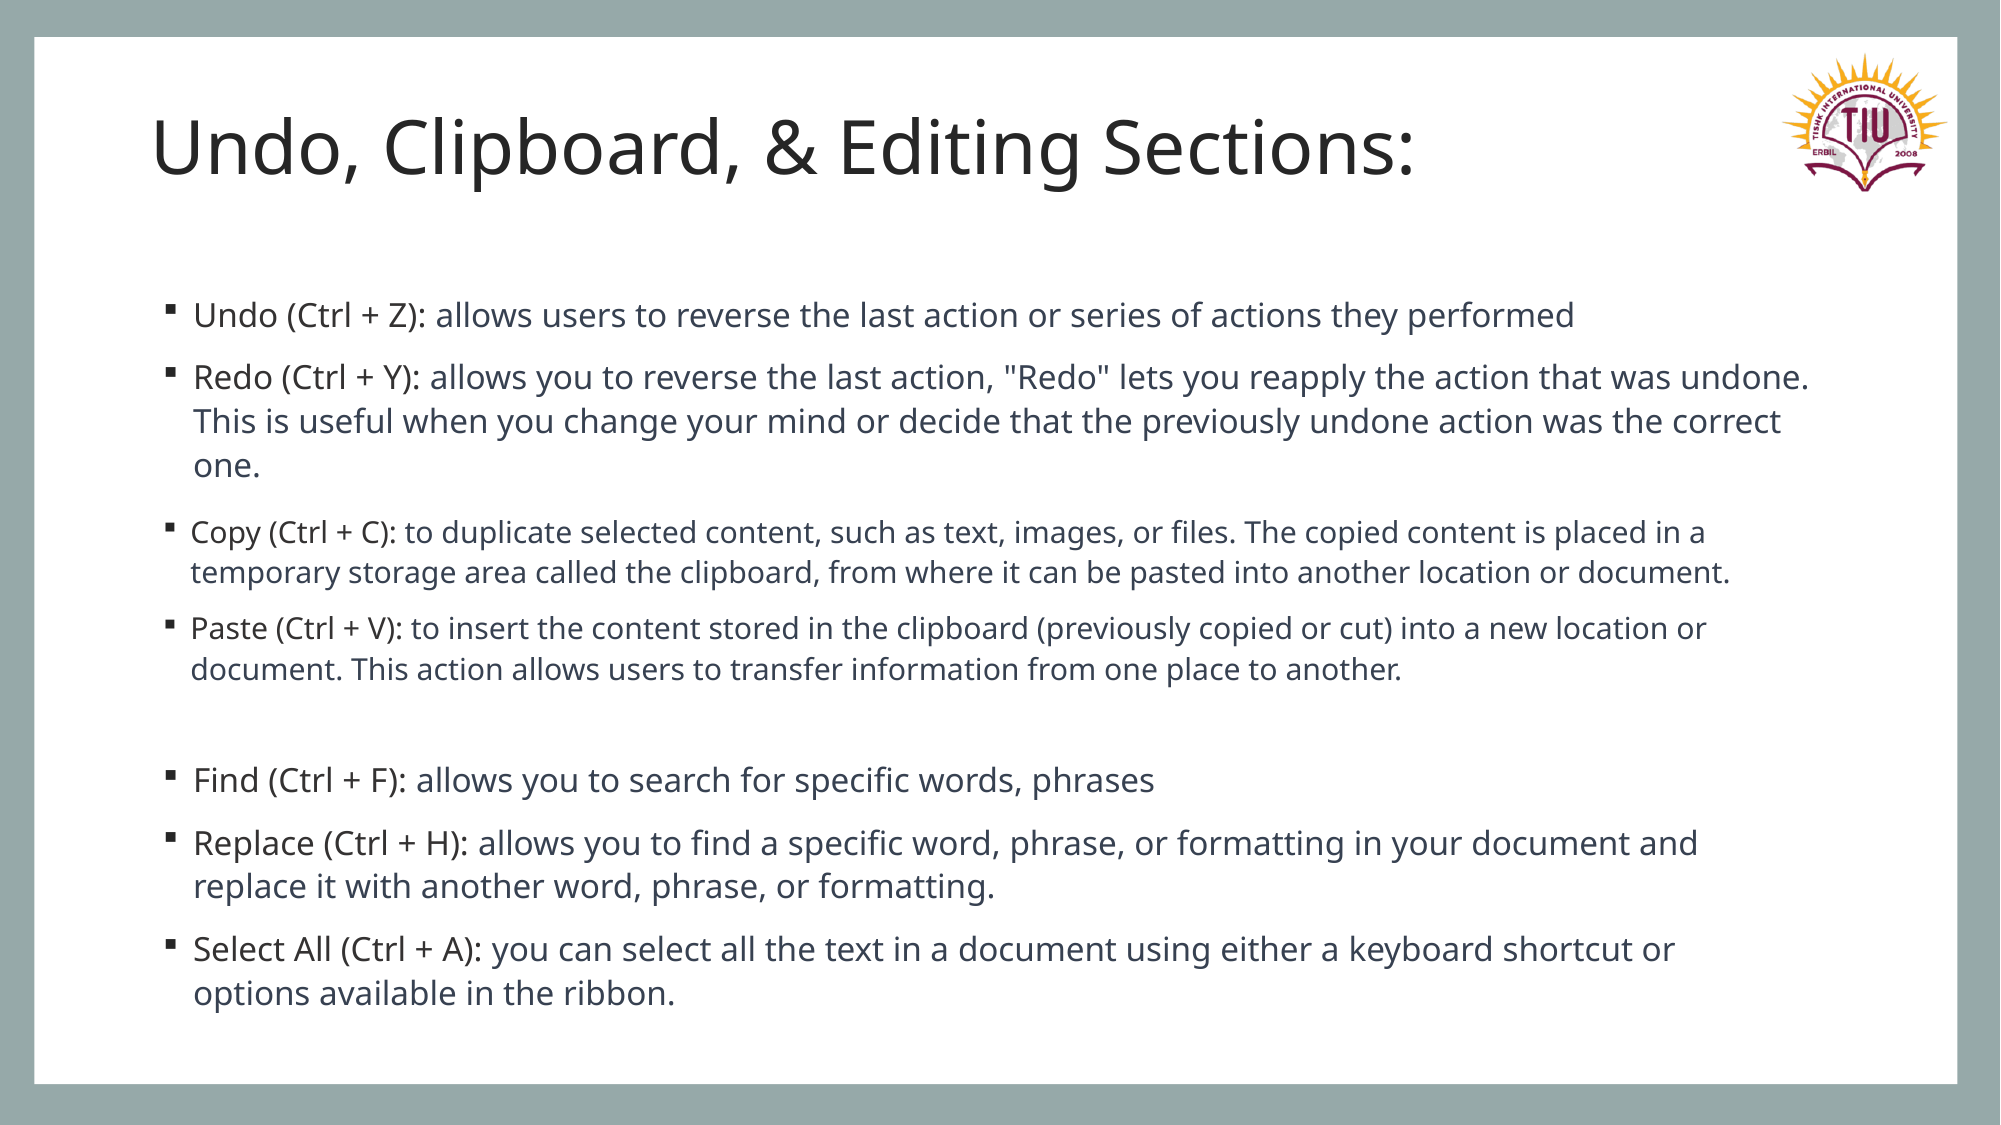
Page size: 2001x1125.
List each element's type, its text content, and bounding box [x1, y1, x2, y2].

text_box Copy (Ctrl + C): to duplicate selected content, such as text, images, or files. The copied content is placed in a temporary storage area called the clipboard, from where it can be pasted into another location or document. Paste (Ctrl + V): to insert the content stored in the clipboard (previously copied or cut) into a new location or document. This action allows users to transfer information from one place to another. [148, 501, 1779, 729]
text_box Undo (Ctrl + Z): allows users to reverse the last action or series of actions they performed Redo (Ctrl + Y): allows you to reverse the last action, "Redo" lets you reapply the action that was undone. This is useful when you change your mind or decide that the previously undone action was the correct one. [148, 282, 1834, 510]
text_box Find (Ctrl + F): allows you to search for specific words, phrases Replace (Ctrl + H): allows you to find a specific word, phrase, or formatting in your document and replace it with another word, phrase, or formatting. Select All (Ctrl + A): you can select all the text in a document using either a keyboard shortcut or options available in the ribbon. [148, 747, 1779, 1037]
text_box [34, 37, 1958, 1085]
title Undo, Clipboard, & Editing Sections: [135, 88, 1777, 213]
text_box [0, 0, 2000, 1125]
picture [1778, 37, 1951, 206]
